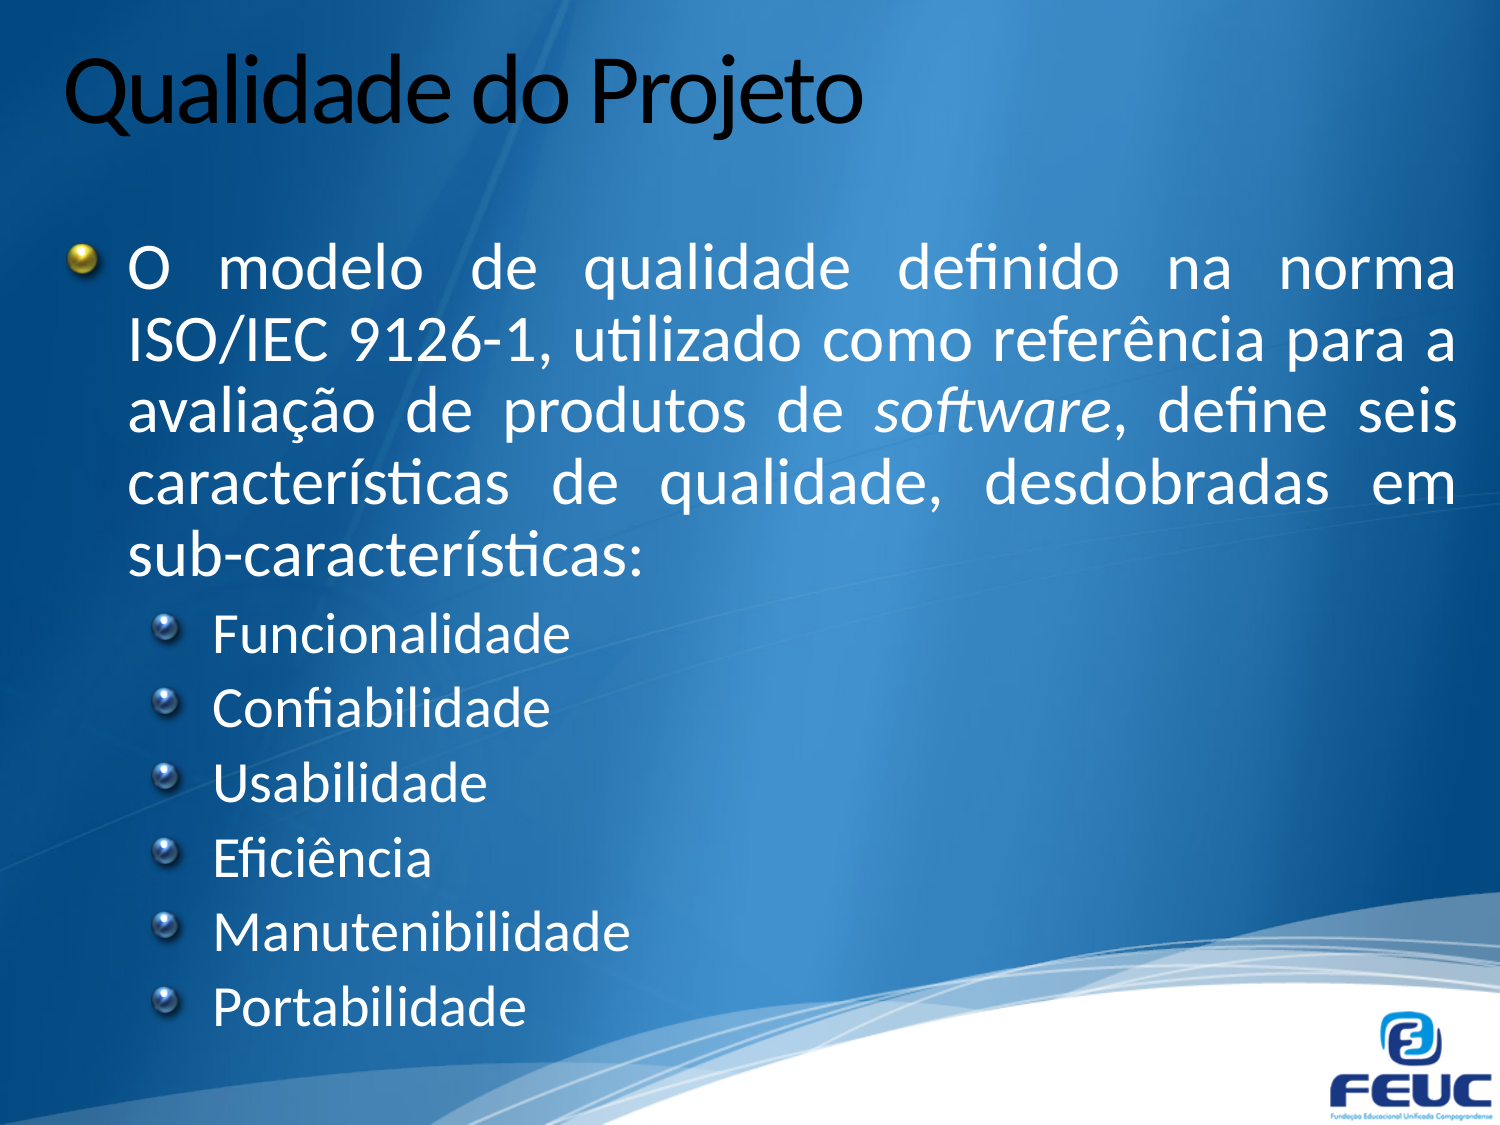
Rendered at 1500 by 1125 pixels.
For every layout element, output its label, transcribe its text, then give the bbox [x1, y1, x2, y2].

picture [0, 0, 1500, 1125]
title Qualidade do Projeto [62, 37, 1438, 147]
list O modelo de qualidade definido na norma ISO/IEC 9126-1, utilizado como referência para a avaliação de produtos de software, define seis características de qualidade, desdobradas em sub-características: Funcionalidade Confiabilidade Usabilidade Eficiência Manutenibilidade Portabilidade [62, 231, 1459, 1062]
